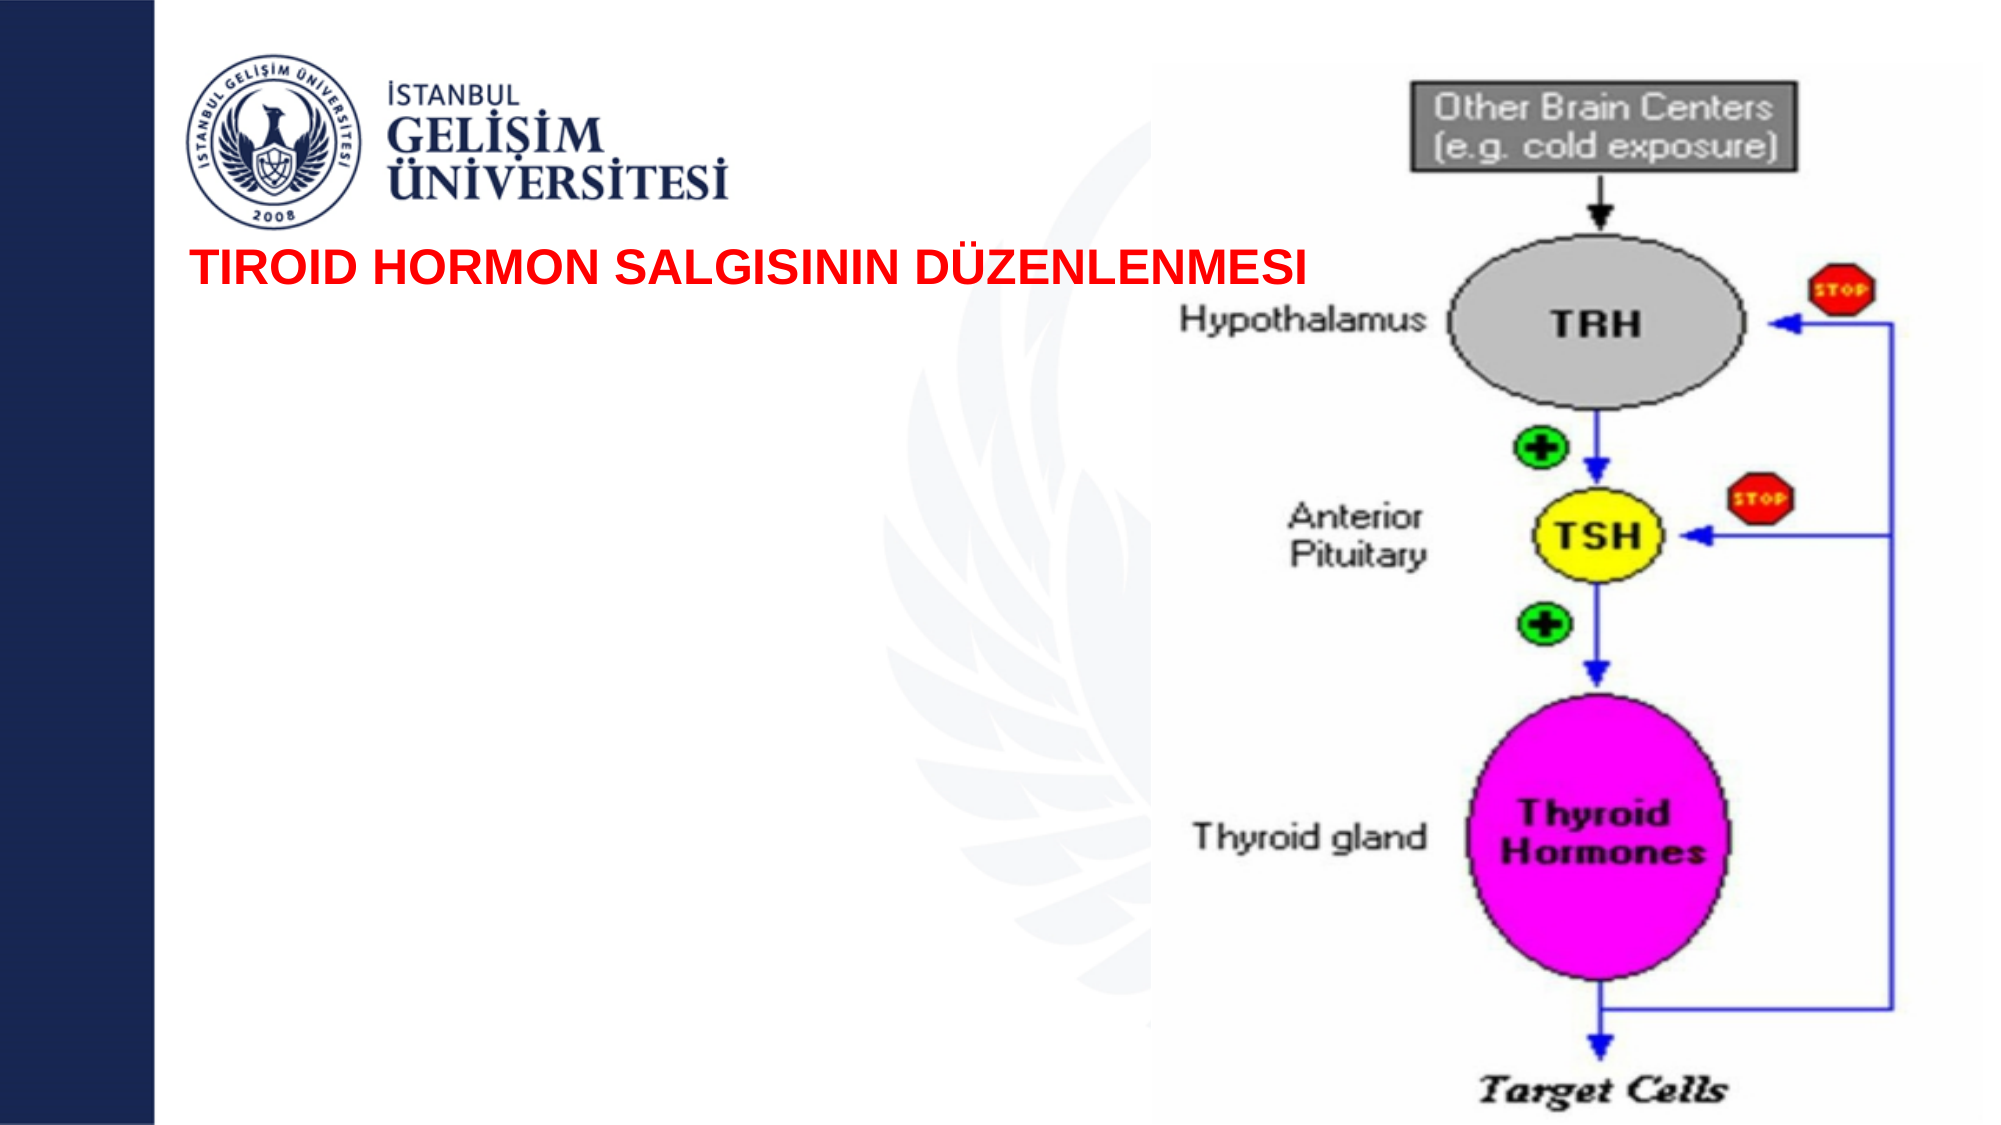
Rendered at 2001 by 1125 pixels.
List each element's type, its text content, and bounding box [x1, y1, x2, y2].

picture [0, 0, 2001, 1125]
text_box TIROID HORMON SALGISININ DÜZENLENMESI [174, 227, 1146, 302]
